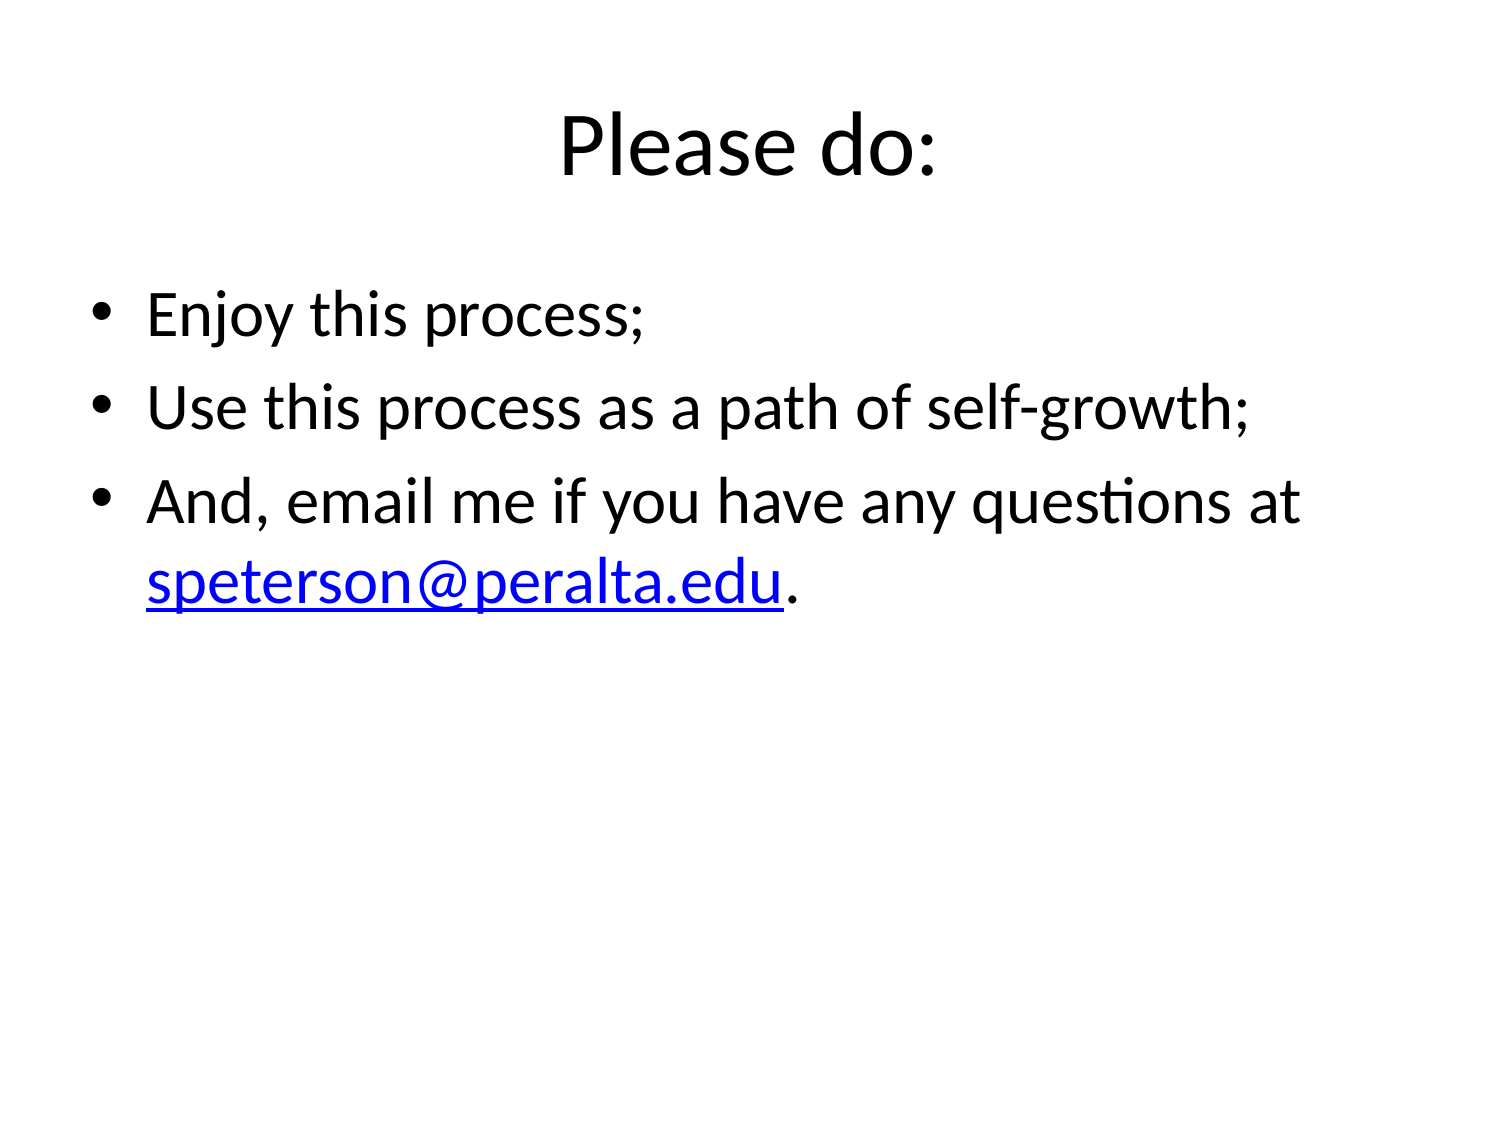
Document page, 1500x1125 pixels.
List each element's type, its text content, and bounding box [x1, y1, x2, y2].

title Please do: [75, 45, 1425, 233]
list Enjoy this process; Use this process as a path of self-growth; And, email me if you have any questions at speterson@peralta.edu. [75, 262, 1425, 1005]
